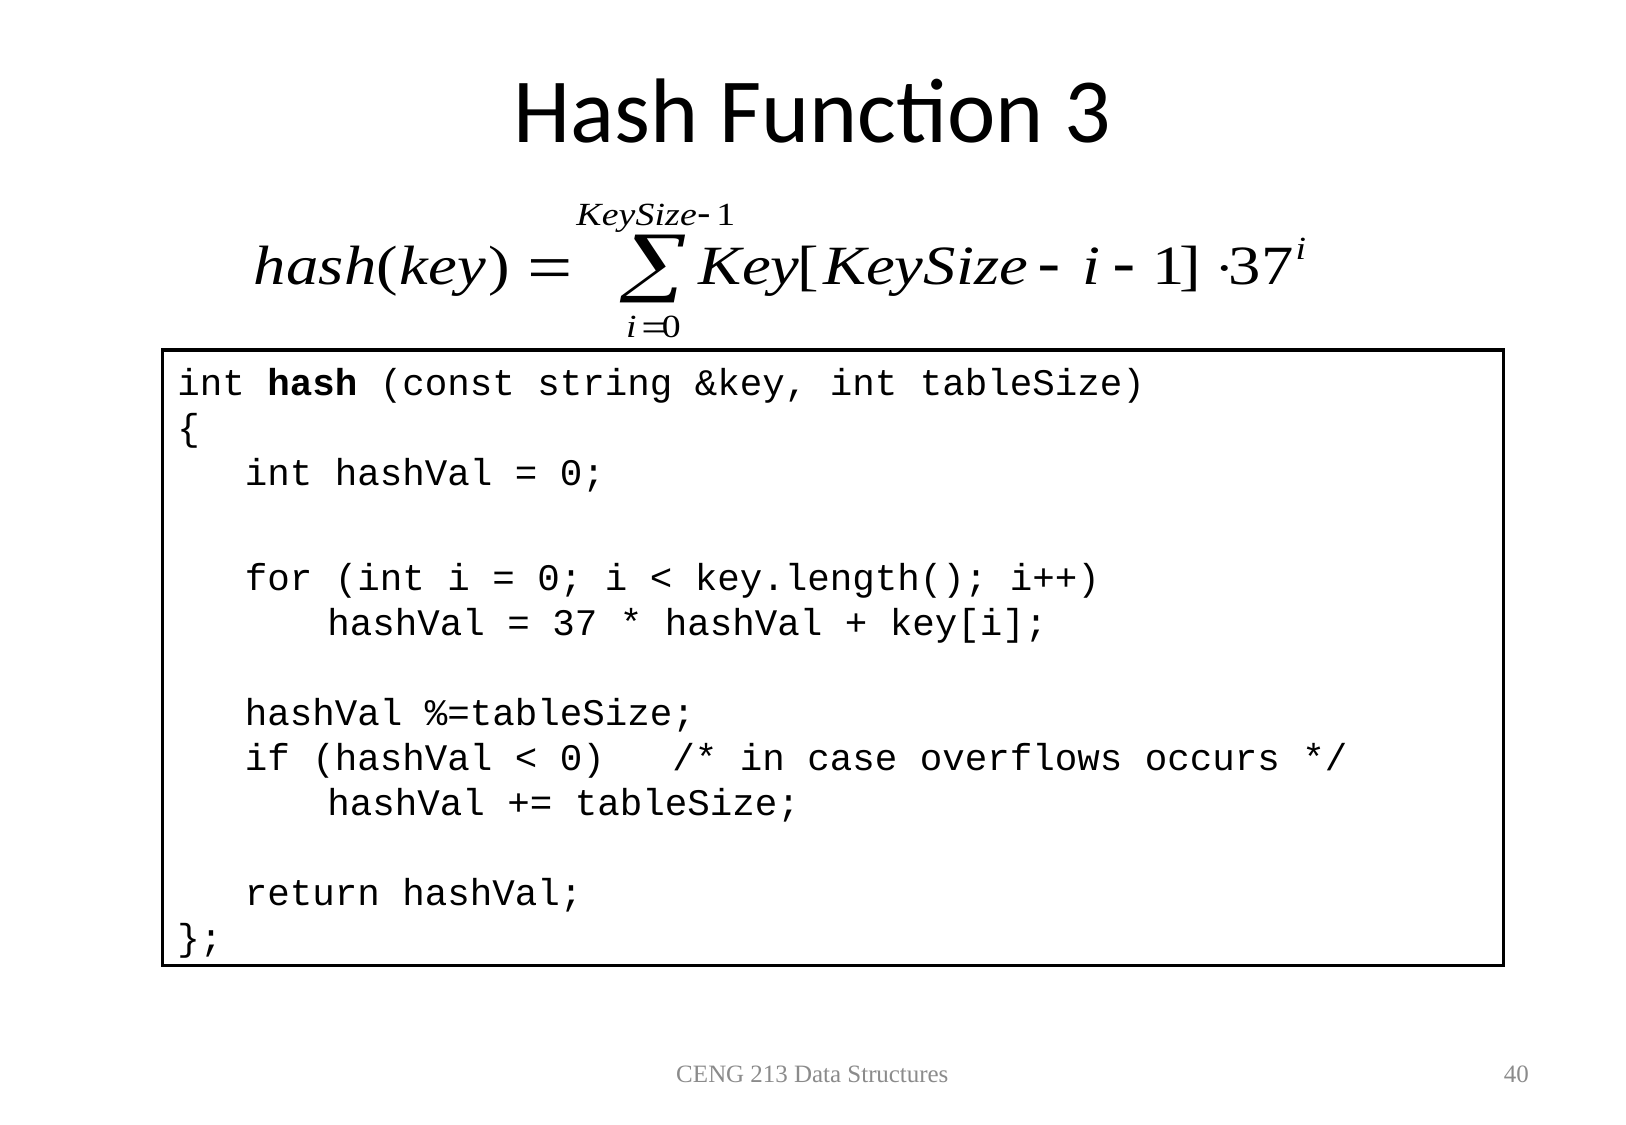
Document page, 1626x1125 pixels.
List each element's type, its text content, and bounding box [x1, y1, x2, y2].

slide_number 40 [1164, 1042, 1544, 1103]
text_box int hash (const string &key, int tableSize) { int hashVal = 0; for (int i = 0; i < key.length(); i++) hashVal = 37 * hashVal + key[i]; hashVal %=tableSize; if (hashVal < 0) /* in case overflows occurs */ hashVal += tableSize; return hashVal; }; [162, 349, 1504, 966]
title Hash Function 3 [81, 37, 1544, 175]
footer CENG 213 Data Structures [555, 1042, 1070, 1103]
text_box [243, 187, 1328, 350]
